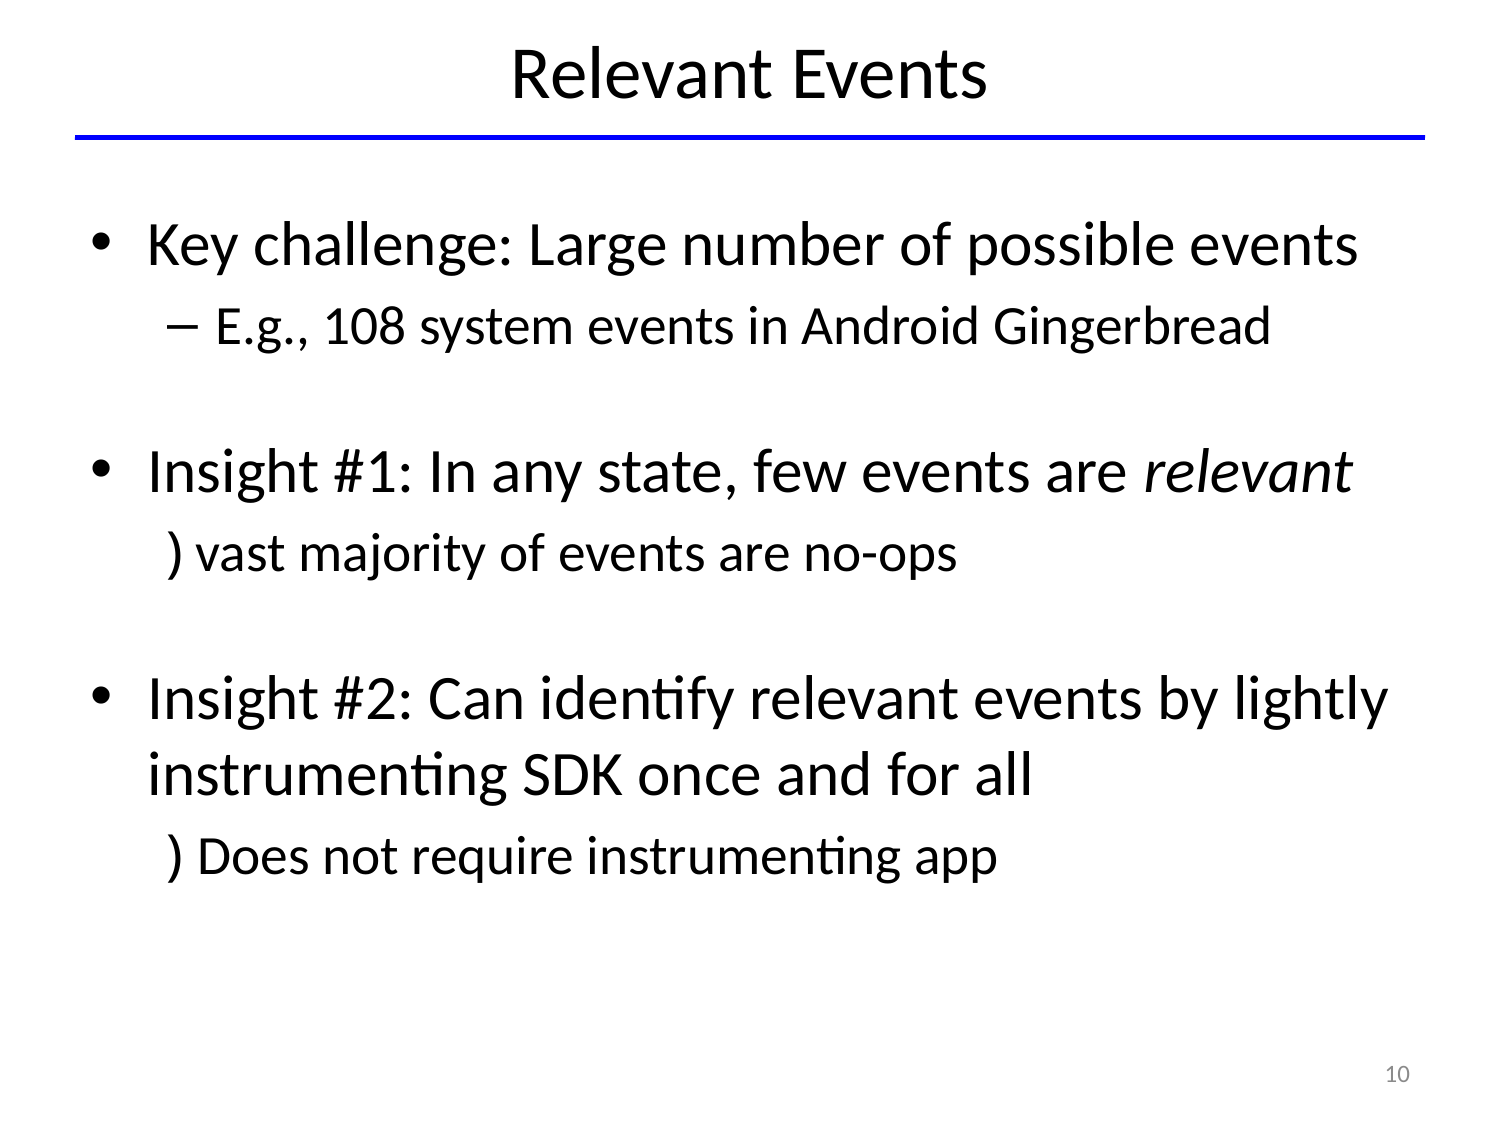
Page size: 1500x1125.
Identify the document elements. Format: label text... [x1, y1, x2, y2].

title Relevant Events [75, 0, 1425, 138]
list Key challenge: Large number of possible events E.g., 108 system events in Android Gingerbread Insight #1: In any state, few events are relevant ) vast majority of events are no-ops Insight #2: Can identify relevant events by lightly instrumenting SDK once and for all ) Does not require instrumenting app [75, 195, 1425, 1005]
slide_number 10 [1074, 1042, 1425, 1103]
